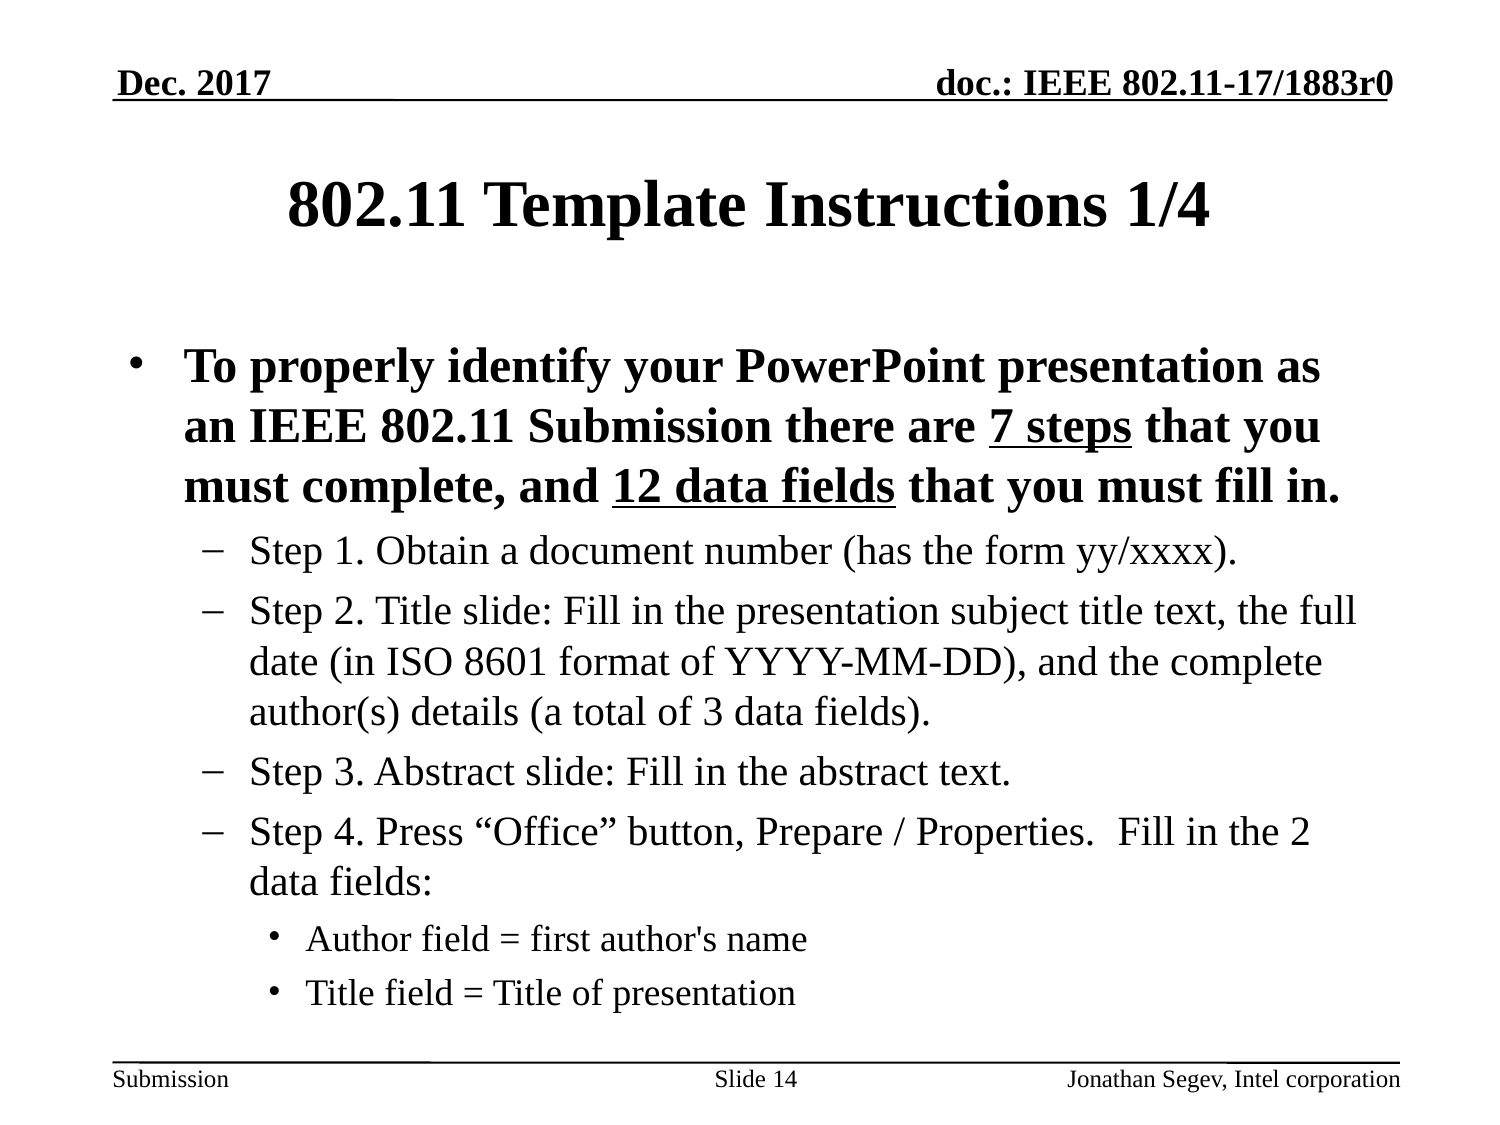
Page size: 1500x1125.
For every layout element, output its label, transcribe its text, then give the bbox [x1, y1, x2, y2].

slide_number Slide 14 [712, 1061, 800, 1123]
title 802.11 Template Instructions 1/4 [112, 112, 1388, 288]
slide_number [116, 58, 507, 104]
footer Jonathan Segev, Intel corporation [984, 1061, 1402, 1091]
list To properly identify your PowerPoint presentation as an IEEE 802.11 Submission there are 7 steps that you must complete, and 12 data fields that you must fill in. Step 1. Obtain a document number (has the form yy/xxxx). Step 2. Title slide: Fill in the presentation subject title text, the full date (in ISO 8601 format of YYYY-MM-DD), and the complete author(s) details (a total of 3 data fields). Step 3. Abstract slide: Fill in the abstract text. Step 4. Press “Office” button, Prepare / Properties. Fill in the 2 data fields: Author field = first author's name Title field = Title of presentation [112, 324, 1388, 1032]
